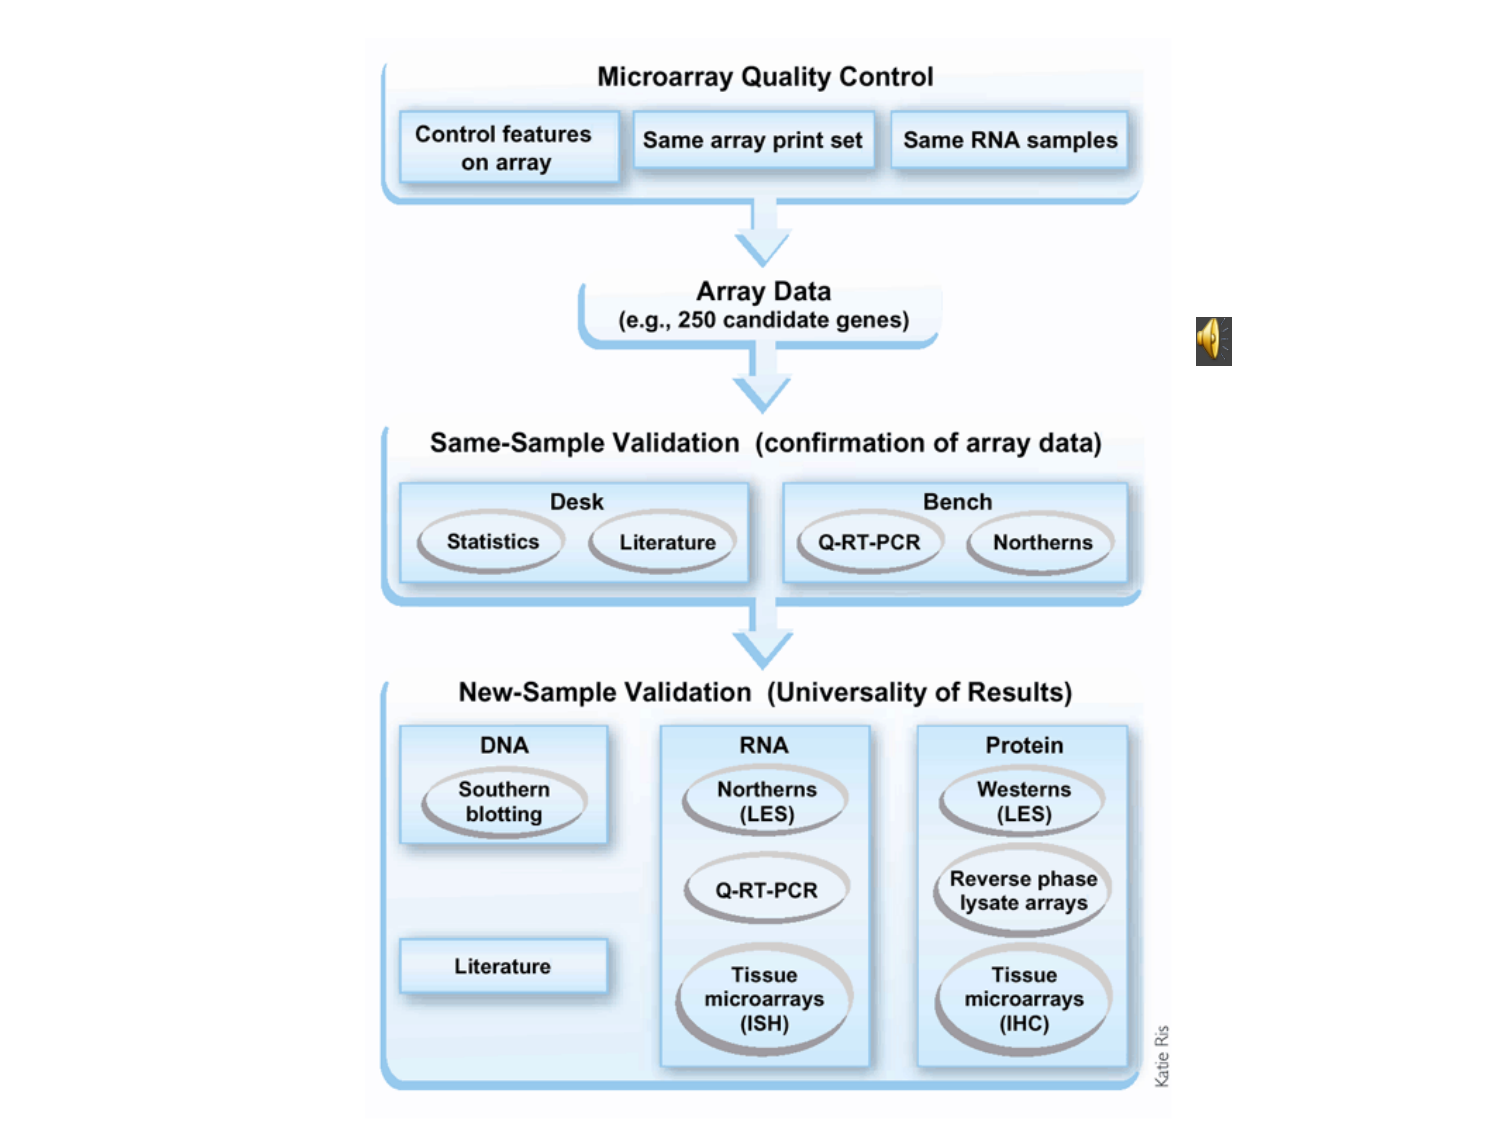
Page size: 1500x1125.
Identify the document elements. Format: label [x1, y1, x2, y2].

picture [1195, 316, 1234, 367]
picture [343, 0, 1188, 1125]
